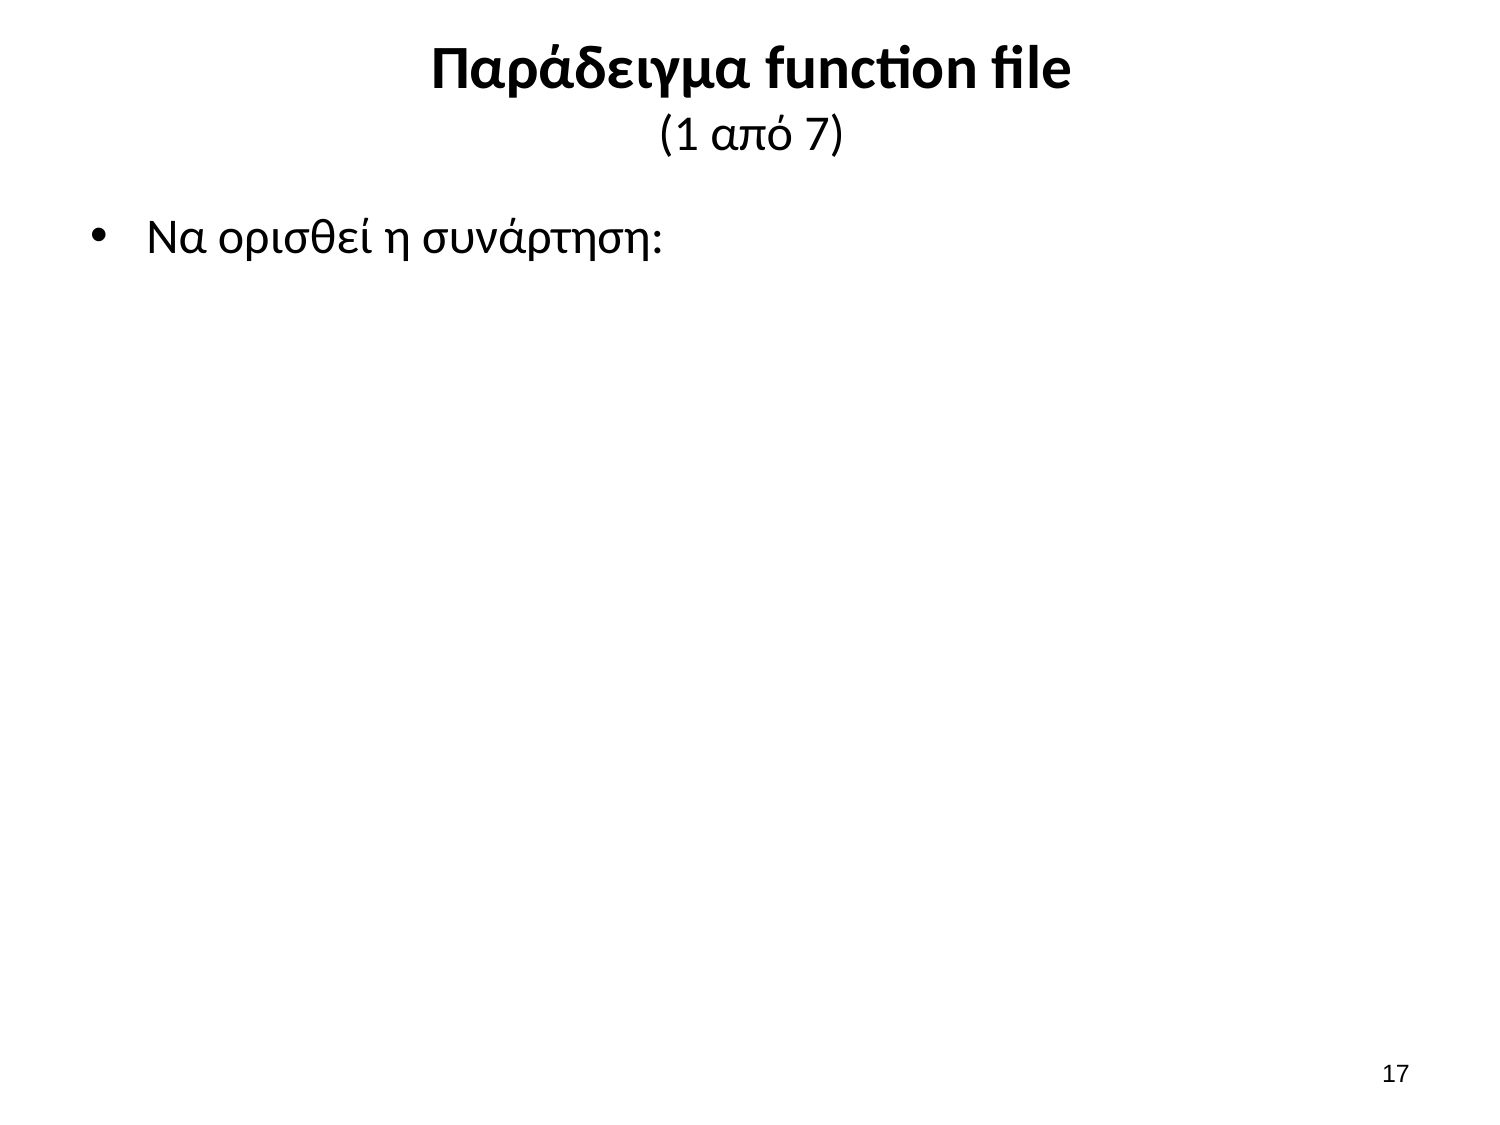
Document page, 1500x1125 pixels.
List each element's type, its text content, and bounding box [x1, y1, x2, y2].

title Παράδειγμα function file (1 από 7) [76, 19, 1427, 169]
slide_number 16 [1074, 1042, 1425, 1103]
